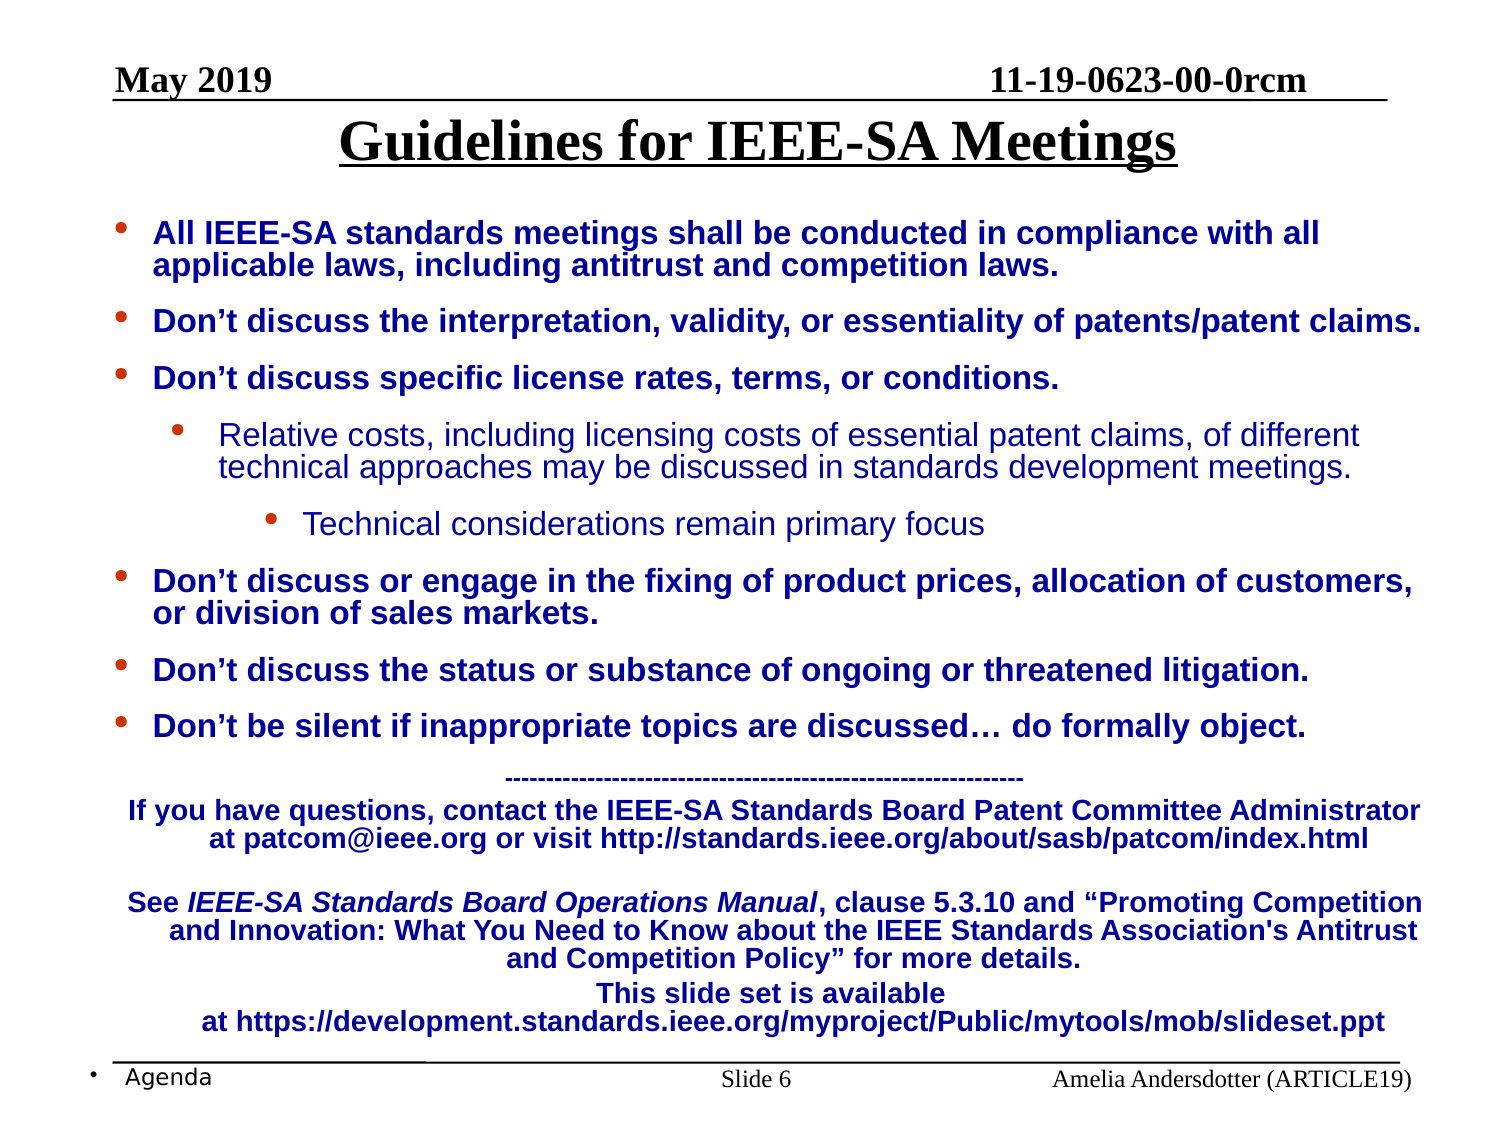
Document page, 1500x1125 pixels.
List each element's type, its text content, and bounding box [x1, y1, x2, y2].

text_box May 2019 [114, 54, 273, 100]
text_box Guidelines for IEEE-SA Meetings [64, 101, 1453, 173]
text_box Amelia Andersdotter (ARTICLE19) [1051, 1062, 1413, 1093]
text_box All IEEE-SA standards meetings shall be conducted in compliance with all applicable laws, including antitrust and competition laws. Don’t discuss the interpretation, validity, or essentiality of patents/patent claims. Don’t discuss specific license rates, terms, or conditions. Relative costs, including licensing costs of essential patent claims, of different technical approaches may be discussed in standards development meetings. Technical considerations remain primary focus Don’t discuss or engage in the fixing of product prices, allocation of customers, or division of sales markets. Don’t discuss the status or substance of ongoing or threatened litigation. Don’t be silent if inappropriate topics are discussed… do formally object. --------------------------------------------------------------- If you have questions, contact the IEEE-SA Standards Board Patent Committee Administrator at patcom@ieee.org or visit http://standards.ieee.org/about/sasb/patcom/index.html See IEEE-SA Standards Board Operations Manual, clause 5.3.10 and “Promoting Competition and Innovation: What You Need to Know about the IEEE Standards Association's Antitrust and Competition Policy” for more details. This slide set is available at https://development.standards.ieee.org/myproject/Public/mytools/mob/slideset.ppt [100, 172, 1451, 1047]
text_box Slide 1 [675, 1062, 838, 1093]
